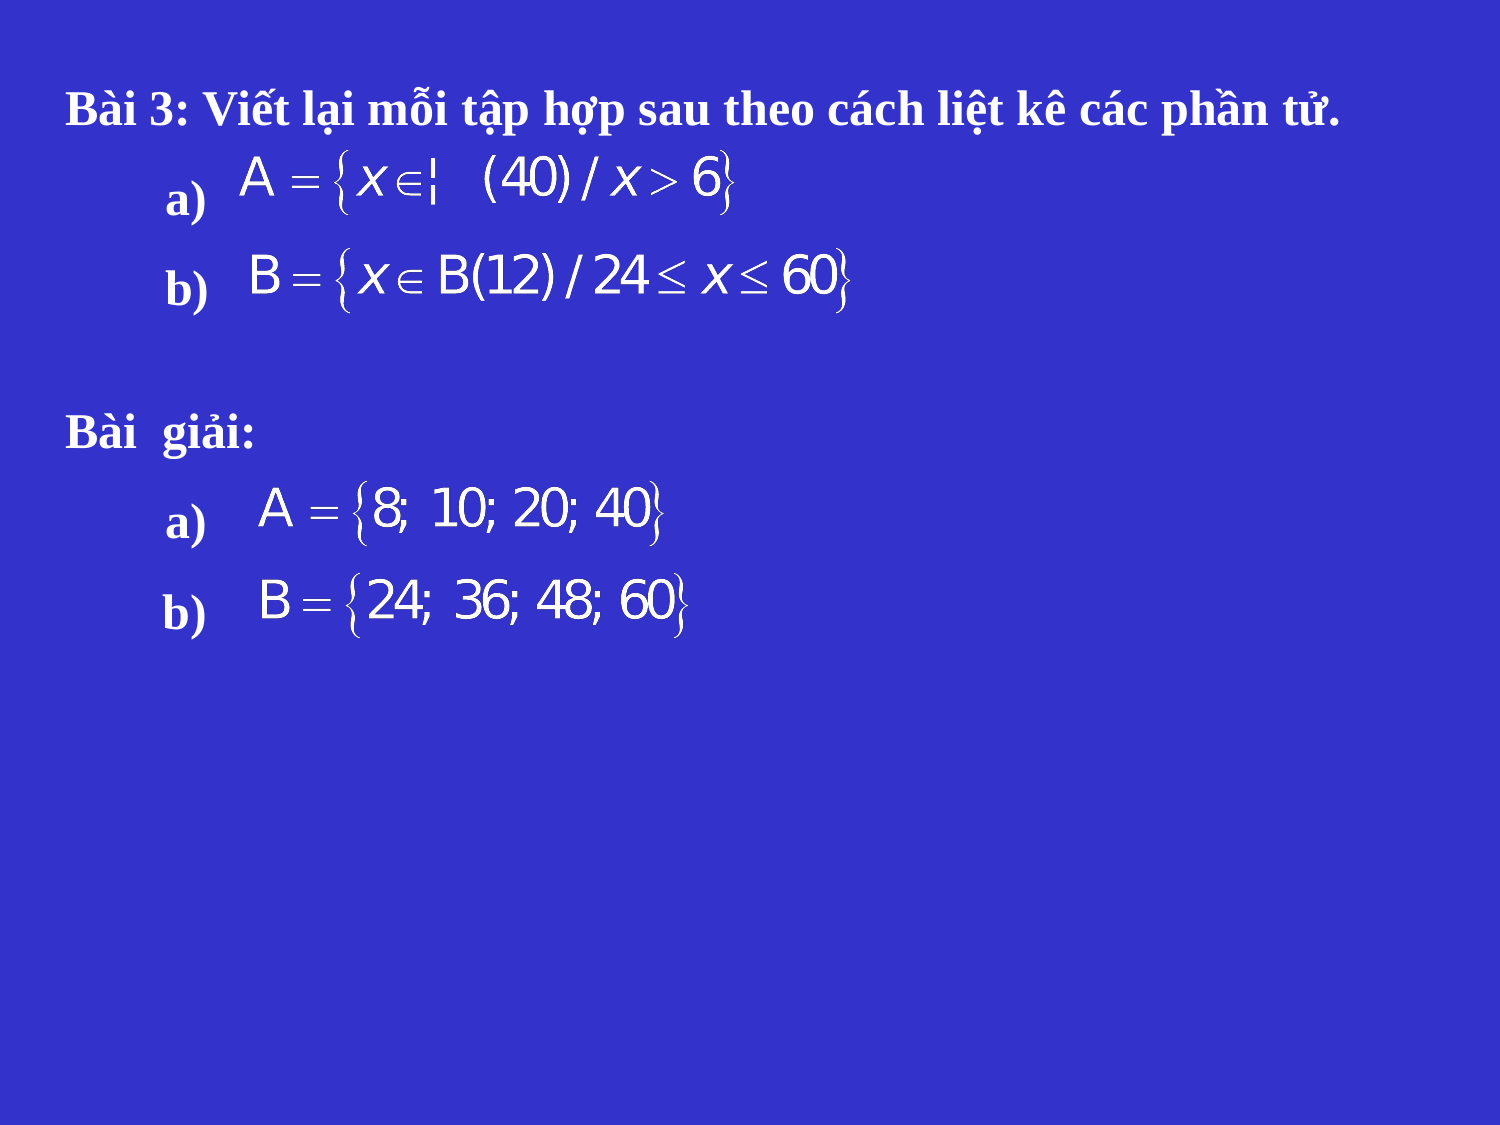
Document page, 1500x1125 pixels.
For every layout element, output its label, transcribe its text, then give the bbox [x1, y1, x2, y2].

text_box Bài giải: a) [50, 360, 1438, 556]
text_box Bài 3: Viết lại mỗi tập hợp sau theo cách liệt kê các phần tử. a) b) [50, 37, 1438, 323]
picture [239, 235, 863, 326]
picture [249, 467, 699, 650]
picture [230, 137, 747, 228]
text_box b) [147, 542, 223, 738]
